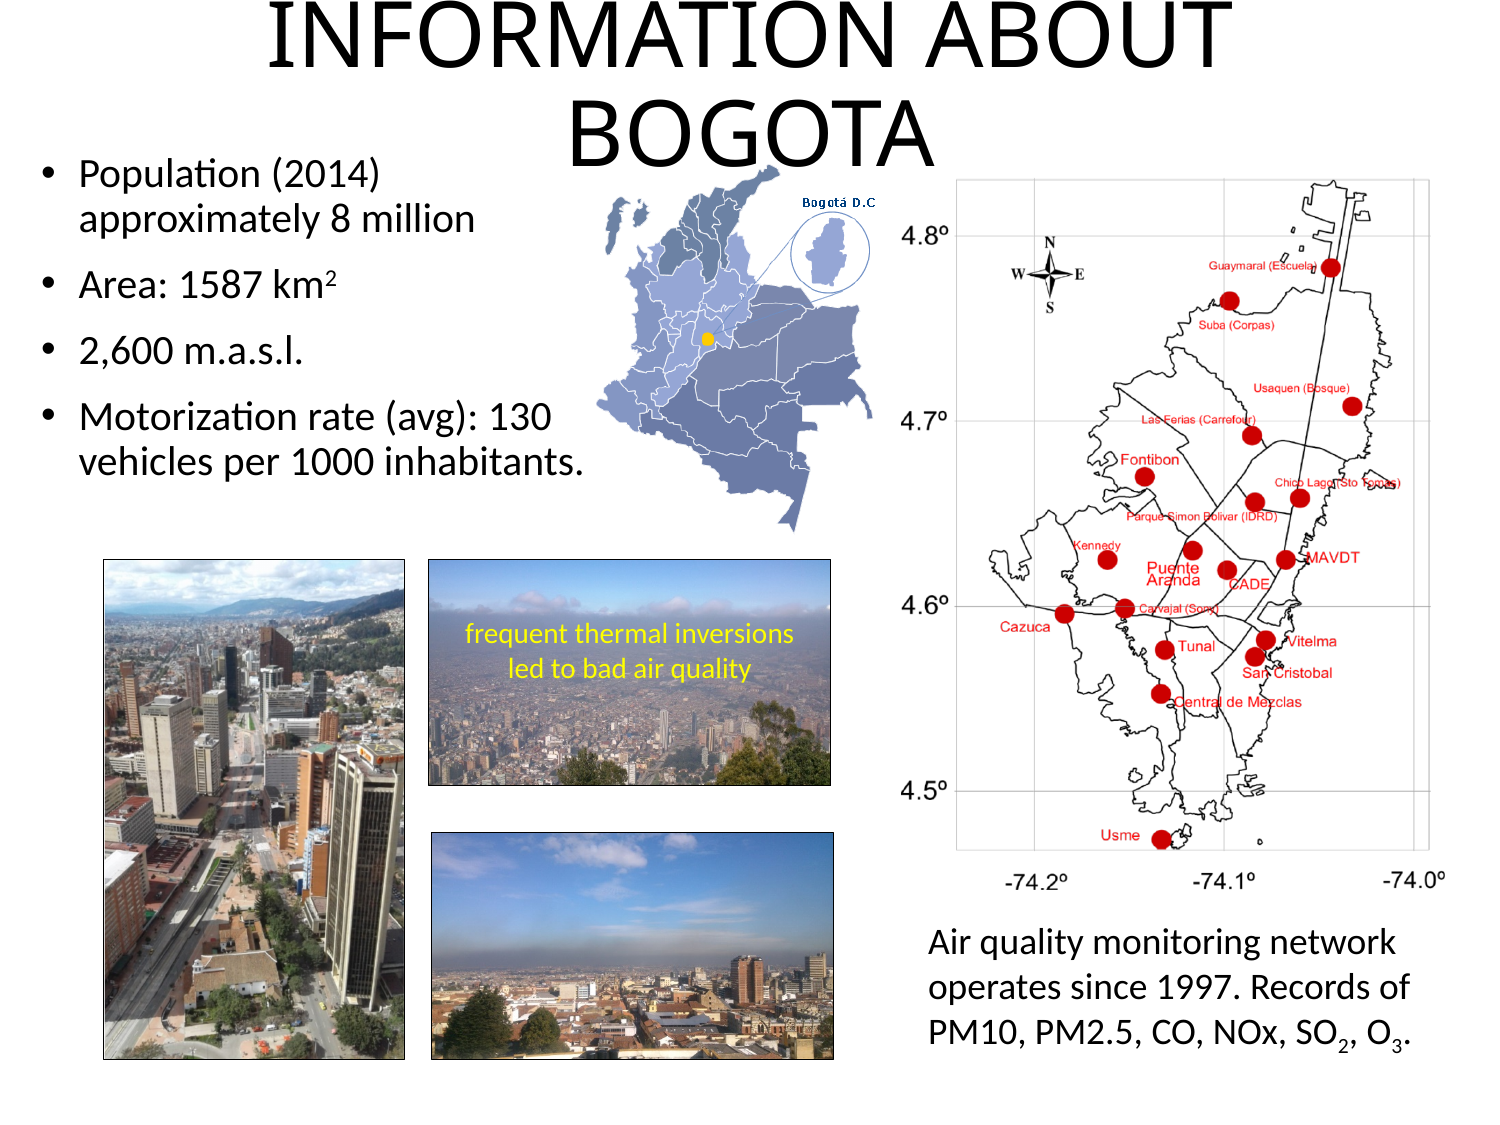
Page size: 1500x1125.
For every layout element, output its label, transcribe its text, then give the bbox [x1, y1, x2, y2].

text_box Air quality monitoring network operates since 1997. Records of PM10, PM2.5, CO, NOx, SO2, O3. [913, 909, 1432, 1066]
title INFORMATION ABOUT BOGOTA [75, 26, 1425, 148]
list Population (2014) approximately 8 million Area: 1587 km2 2,600 m.a.s.l. Motorization rate (avg): 130 vehicles per 1000 inhabitants. [26, 144, 609, 587]
picture [4, 155, 1500, 1059]
